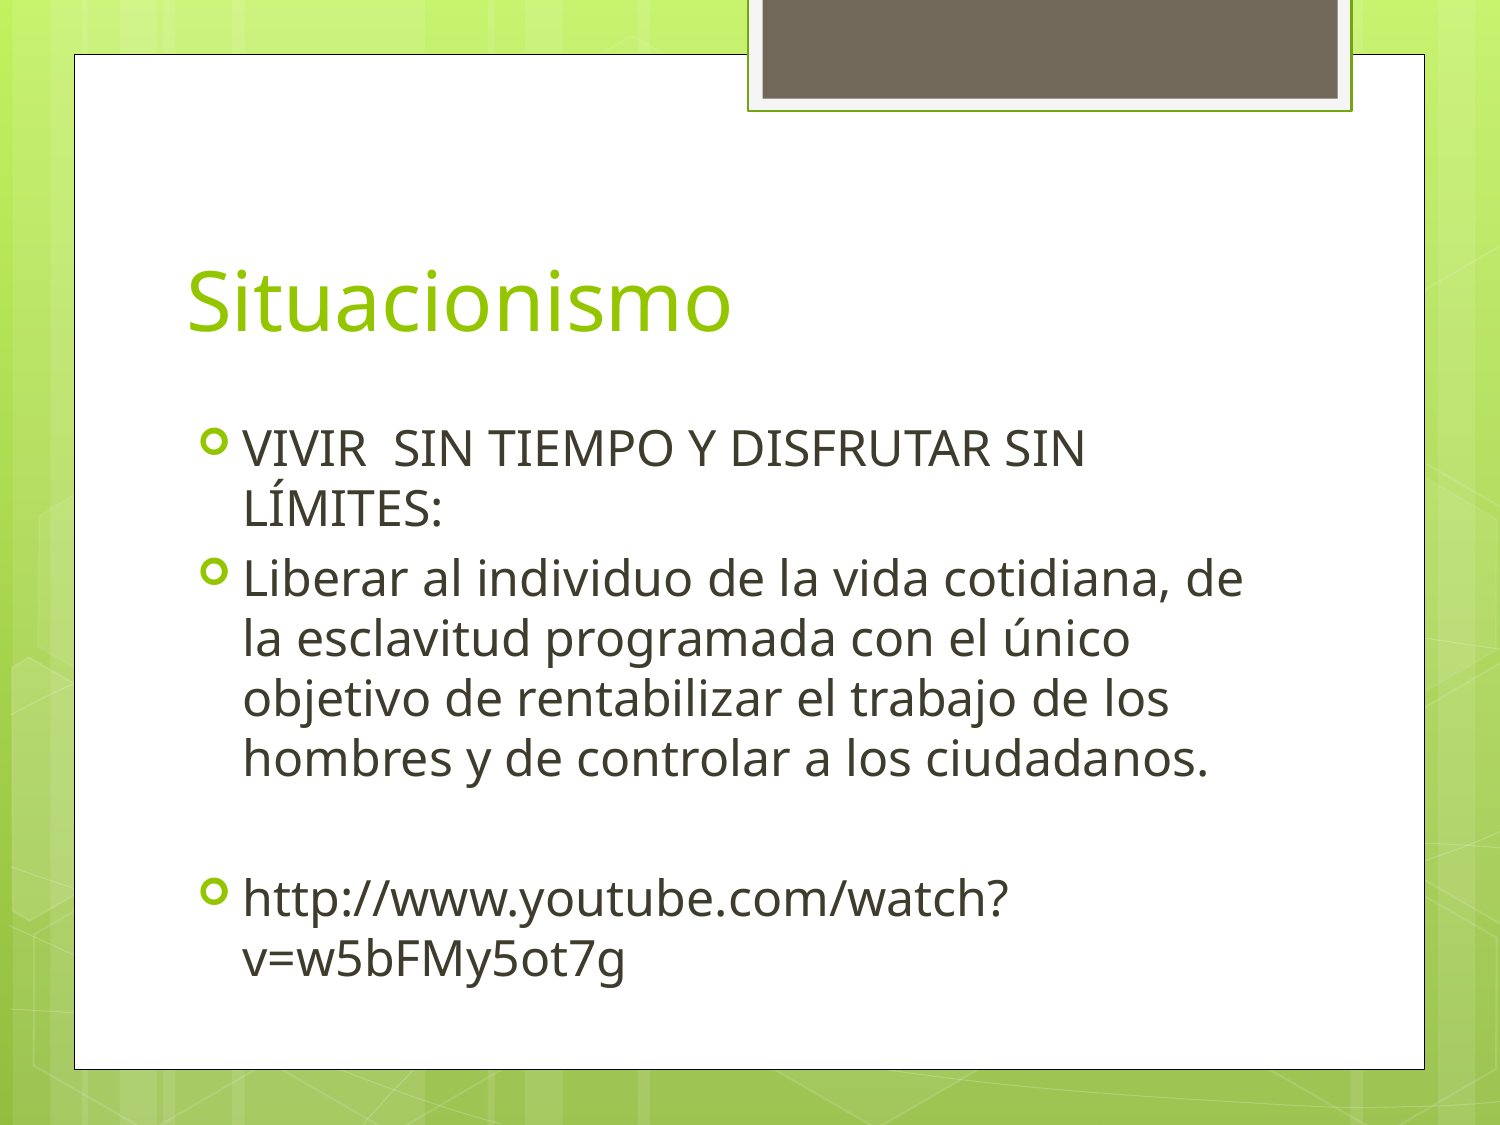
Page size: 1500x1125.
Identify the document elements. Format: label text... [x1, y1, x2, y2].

title Situacionismo [171, 168, 1324, 357]
list VIVIR SIN TIEMPO Y DISFRUTAR SIN LÍMITES: Liberar al individuo de la vida cotidiana, de la esclavitud programada con el único objetivo de rentabilizar el trabajo de los hombres y de controlar a los ciudadanos. http://www.youtube.com/watch?v=w5bFMy5ot7g [171, 408, 1283, 1012]
